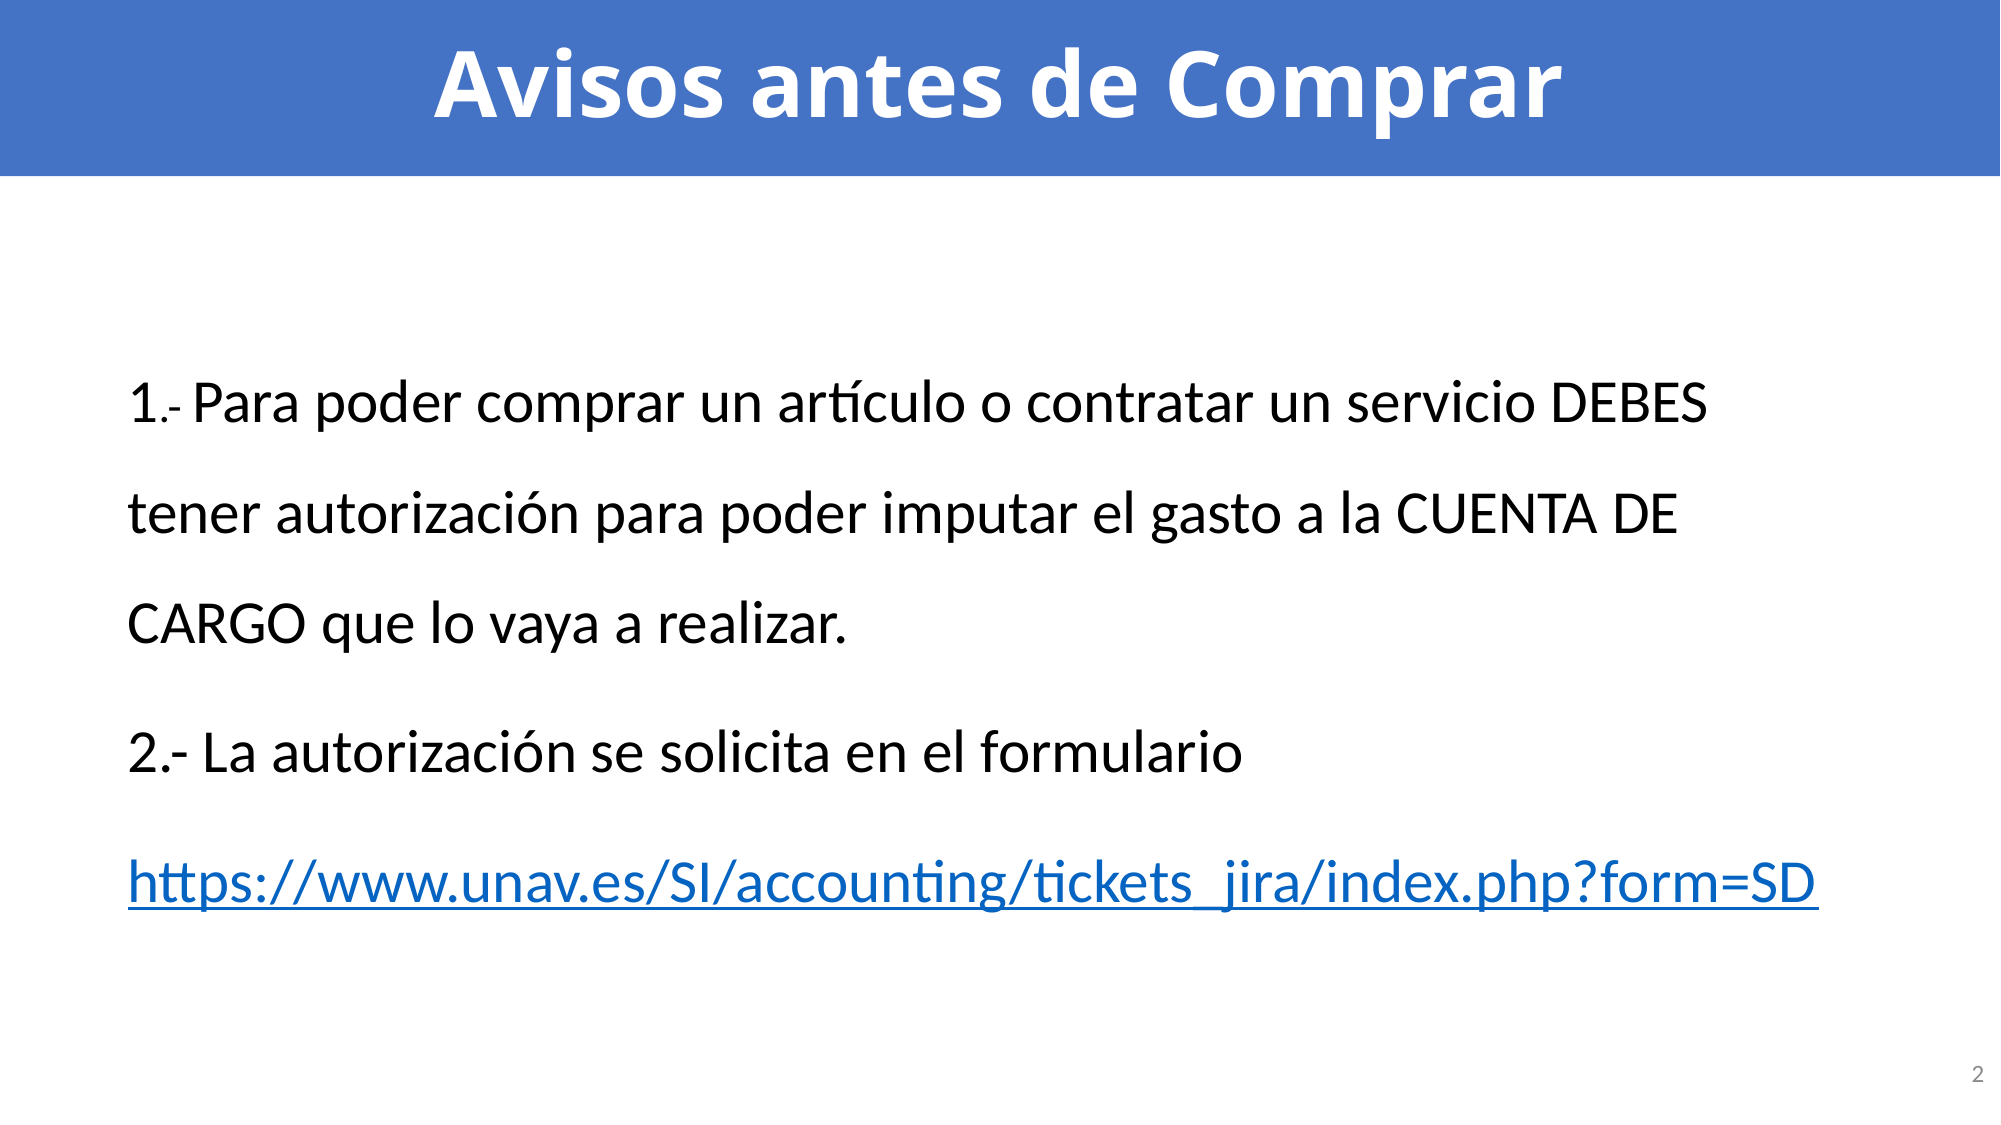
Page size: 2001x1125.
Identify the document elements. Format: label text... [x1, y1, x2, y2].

list 1.- Para poder comprar un artículo o contratar un servicio DEBES tener autorización para poder imputar el gasto a la CUENTA DE CARGO que lo vaya a realizar. 2.- La autorización se solicita en el formulario https://www.unav.es/SI/accounting/tickets_jira/index.php?form=SD [112, 317, 1844, 926]
title Avisos antes de Comprar [0, 0, 2000, 177]
slide_number 2 [1549, 1042, 2000, 1103]
